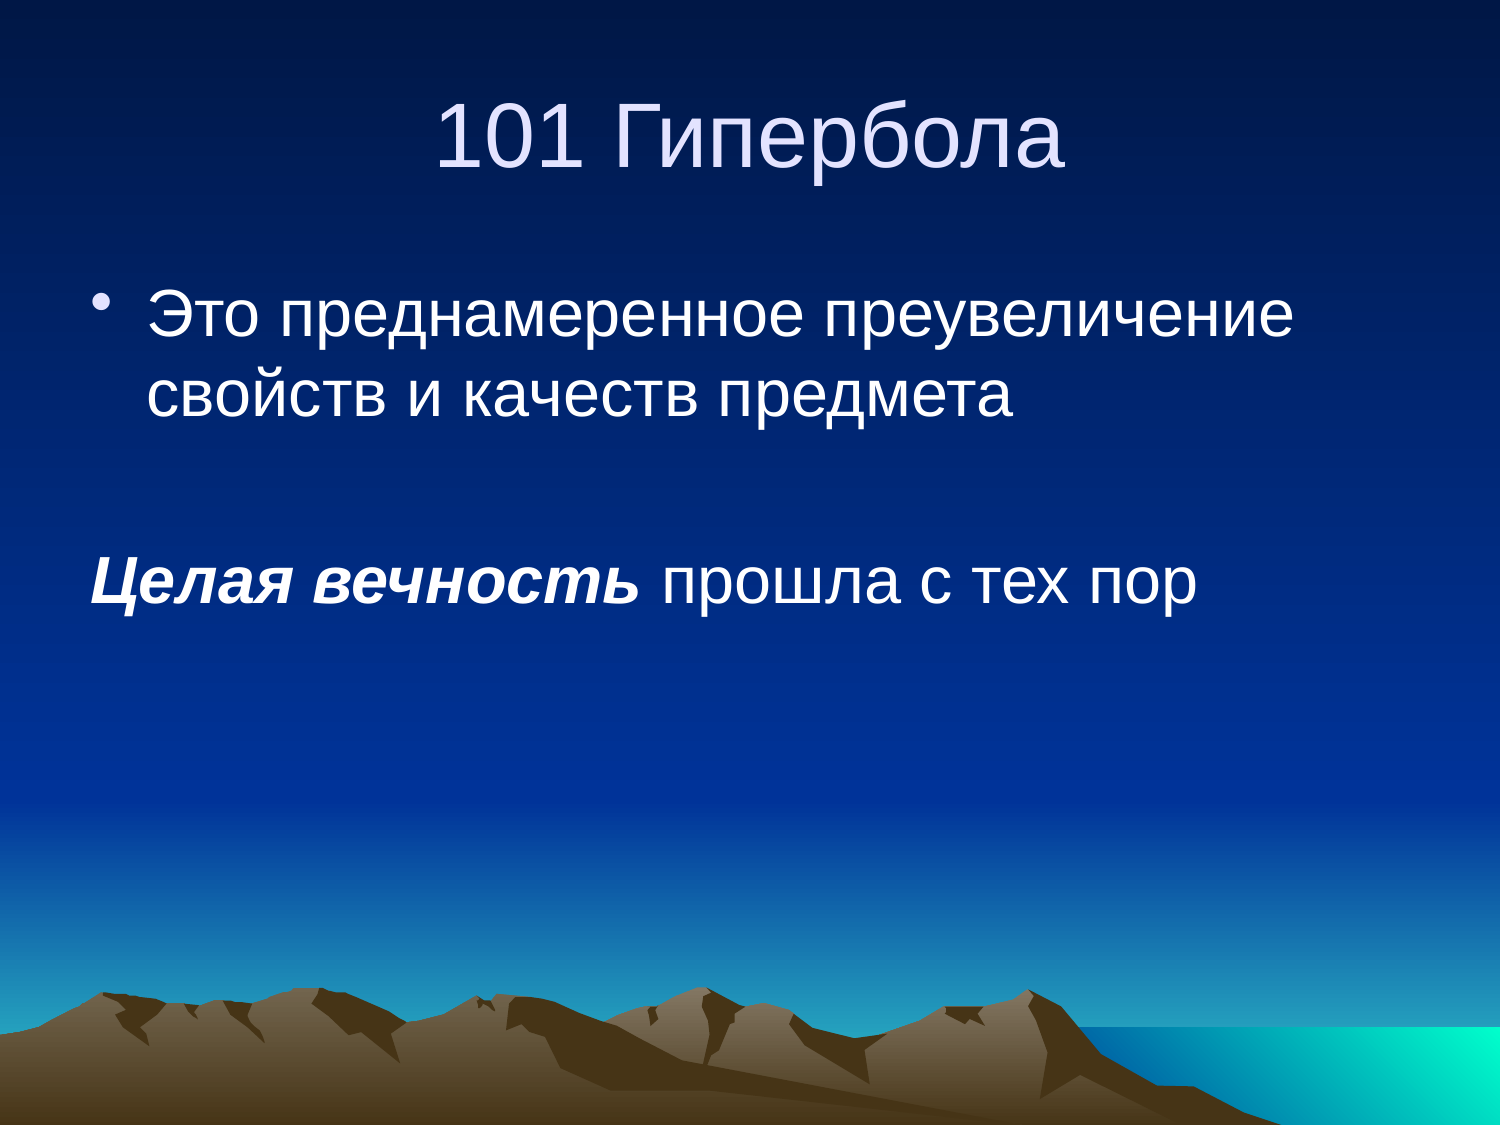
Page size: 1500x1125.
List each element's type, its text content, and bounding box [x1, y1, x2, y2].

list Это преднамеренное преувеличение свойств и качеств предмета Целая вечность прошла с тех пор [75, 262, 1425, 1000]
title 101 Гипербола [74, 37, 1426, 226]
